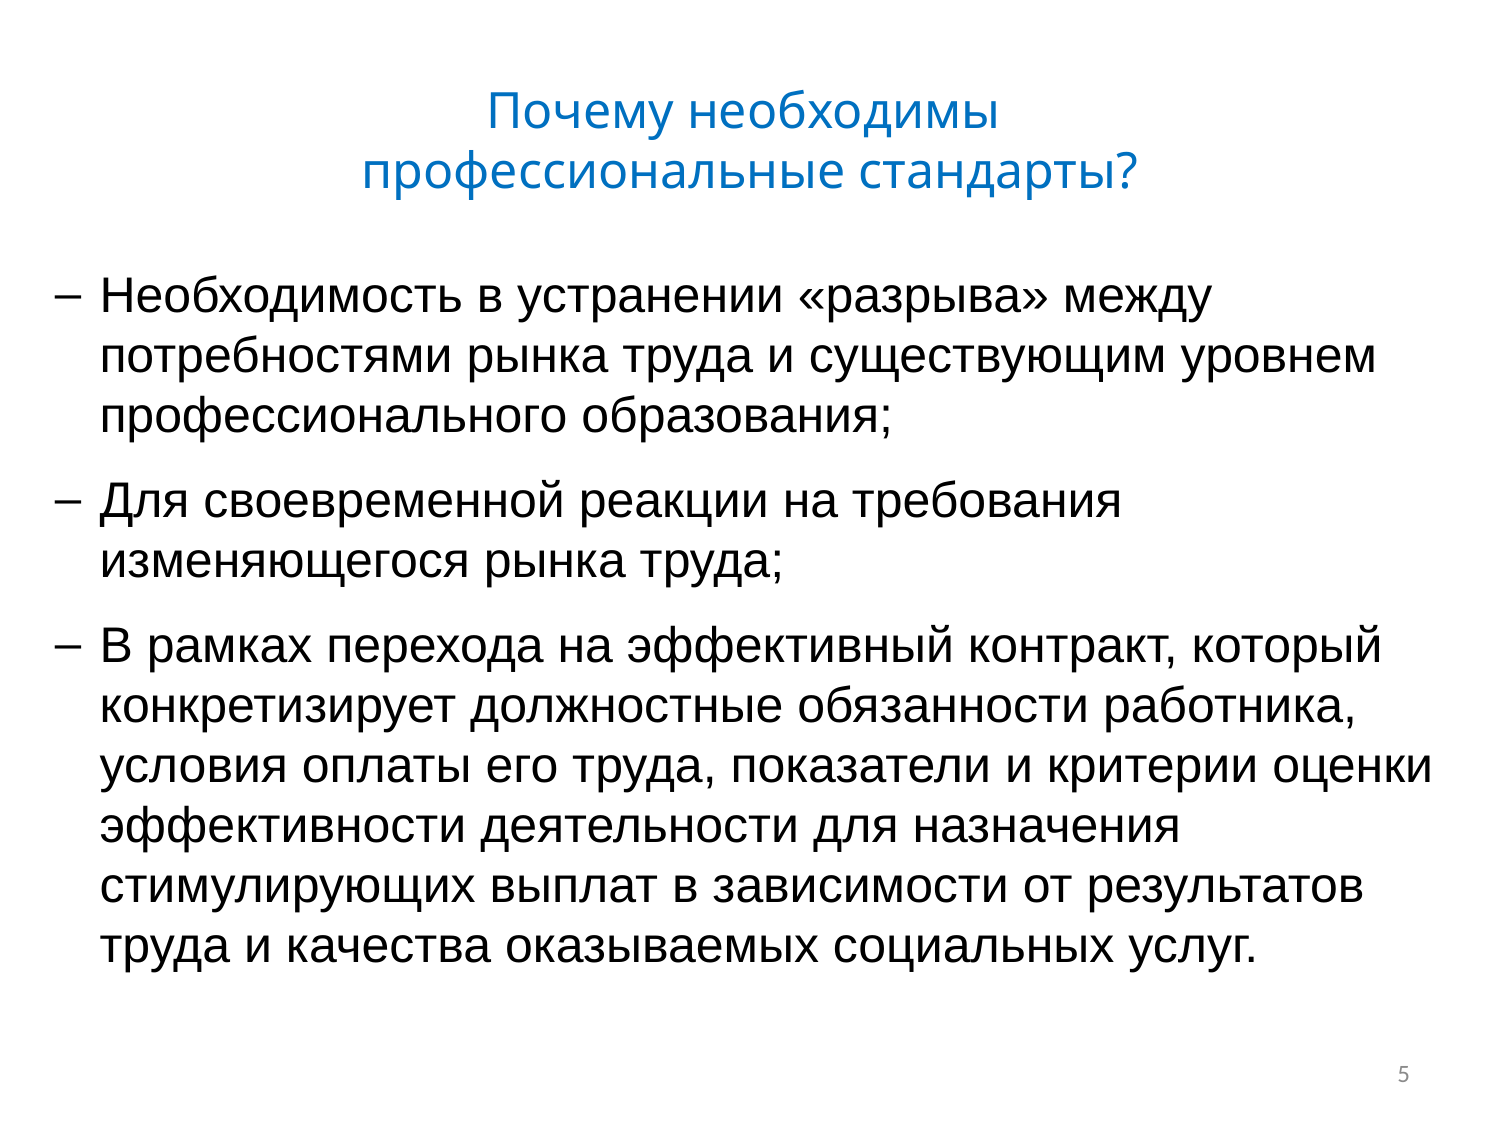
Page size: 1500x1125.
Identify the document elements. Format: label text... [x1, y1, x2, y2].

text_box Необходимость в устранении «разрыва» между потребностями рынка труда и существующим уровнем профессионального образования; Для своевременной реакции на требования изменяющегося рынка труда; В рамках перехода на эффективный контракт, который конкретизирует должностные обязанности работника, условия оплаты его труда, показатели и критерии оценки эффективности деятельности для назначения стимулирующих выплат в зависимости от результатов труда и качества оказываемых социальных услуг. [39, 255, 1458, 1083]
slide_number 5 [1074, 1042, 1425, 1103]
title Почему необходимы профессиональные стандарты? [75, 45, 1425, 233]
